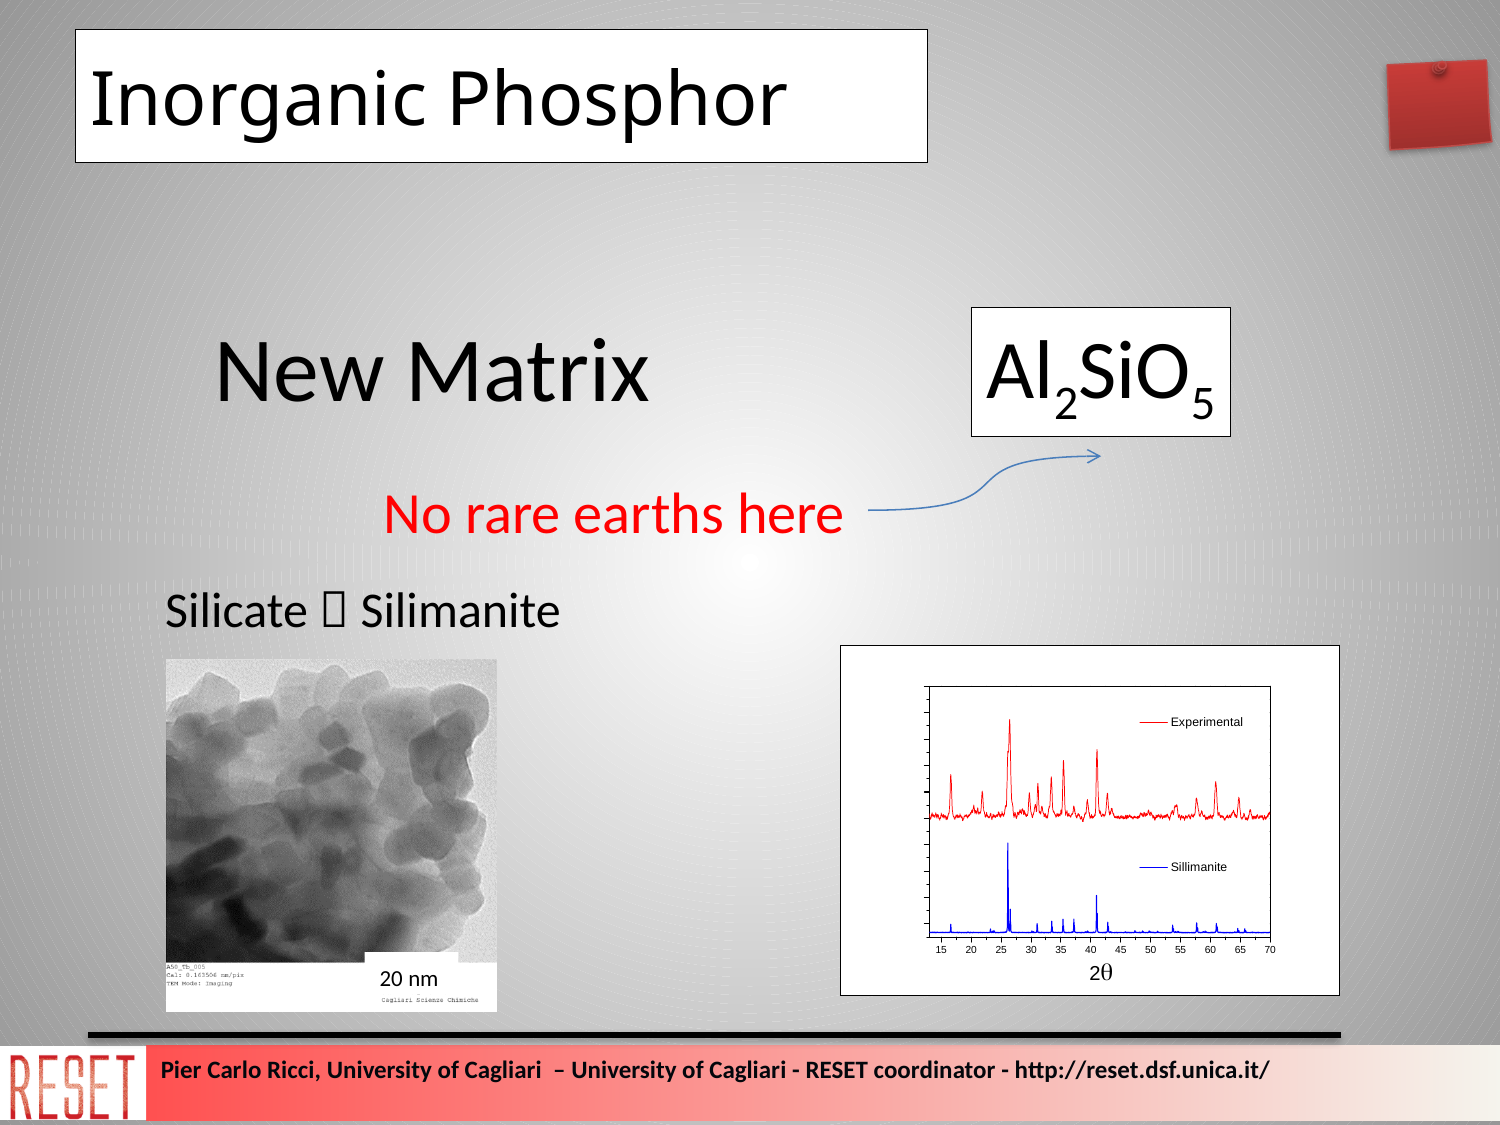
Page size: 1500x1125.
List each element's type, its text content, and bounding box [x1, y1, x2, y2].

text_box No rare earths here [368, 467, 861, 553]
text_box Al2SiO5 [971, 307, 1231, 437]
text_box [0, 1034, 1500, 1122]
text_box New Matrix [200, 302, 666, 428]
picture [165, 659, 497, 1012]
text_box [867, 455, 1102, 511]
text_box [1387, 61, 1490, 148]
text_box Silicate  Silimanite [150, 570, 577, 645]
title Inorganic Phosphor [75, 29, 928, 163]
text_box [839, 645, 1340, 996]
